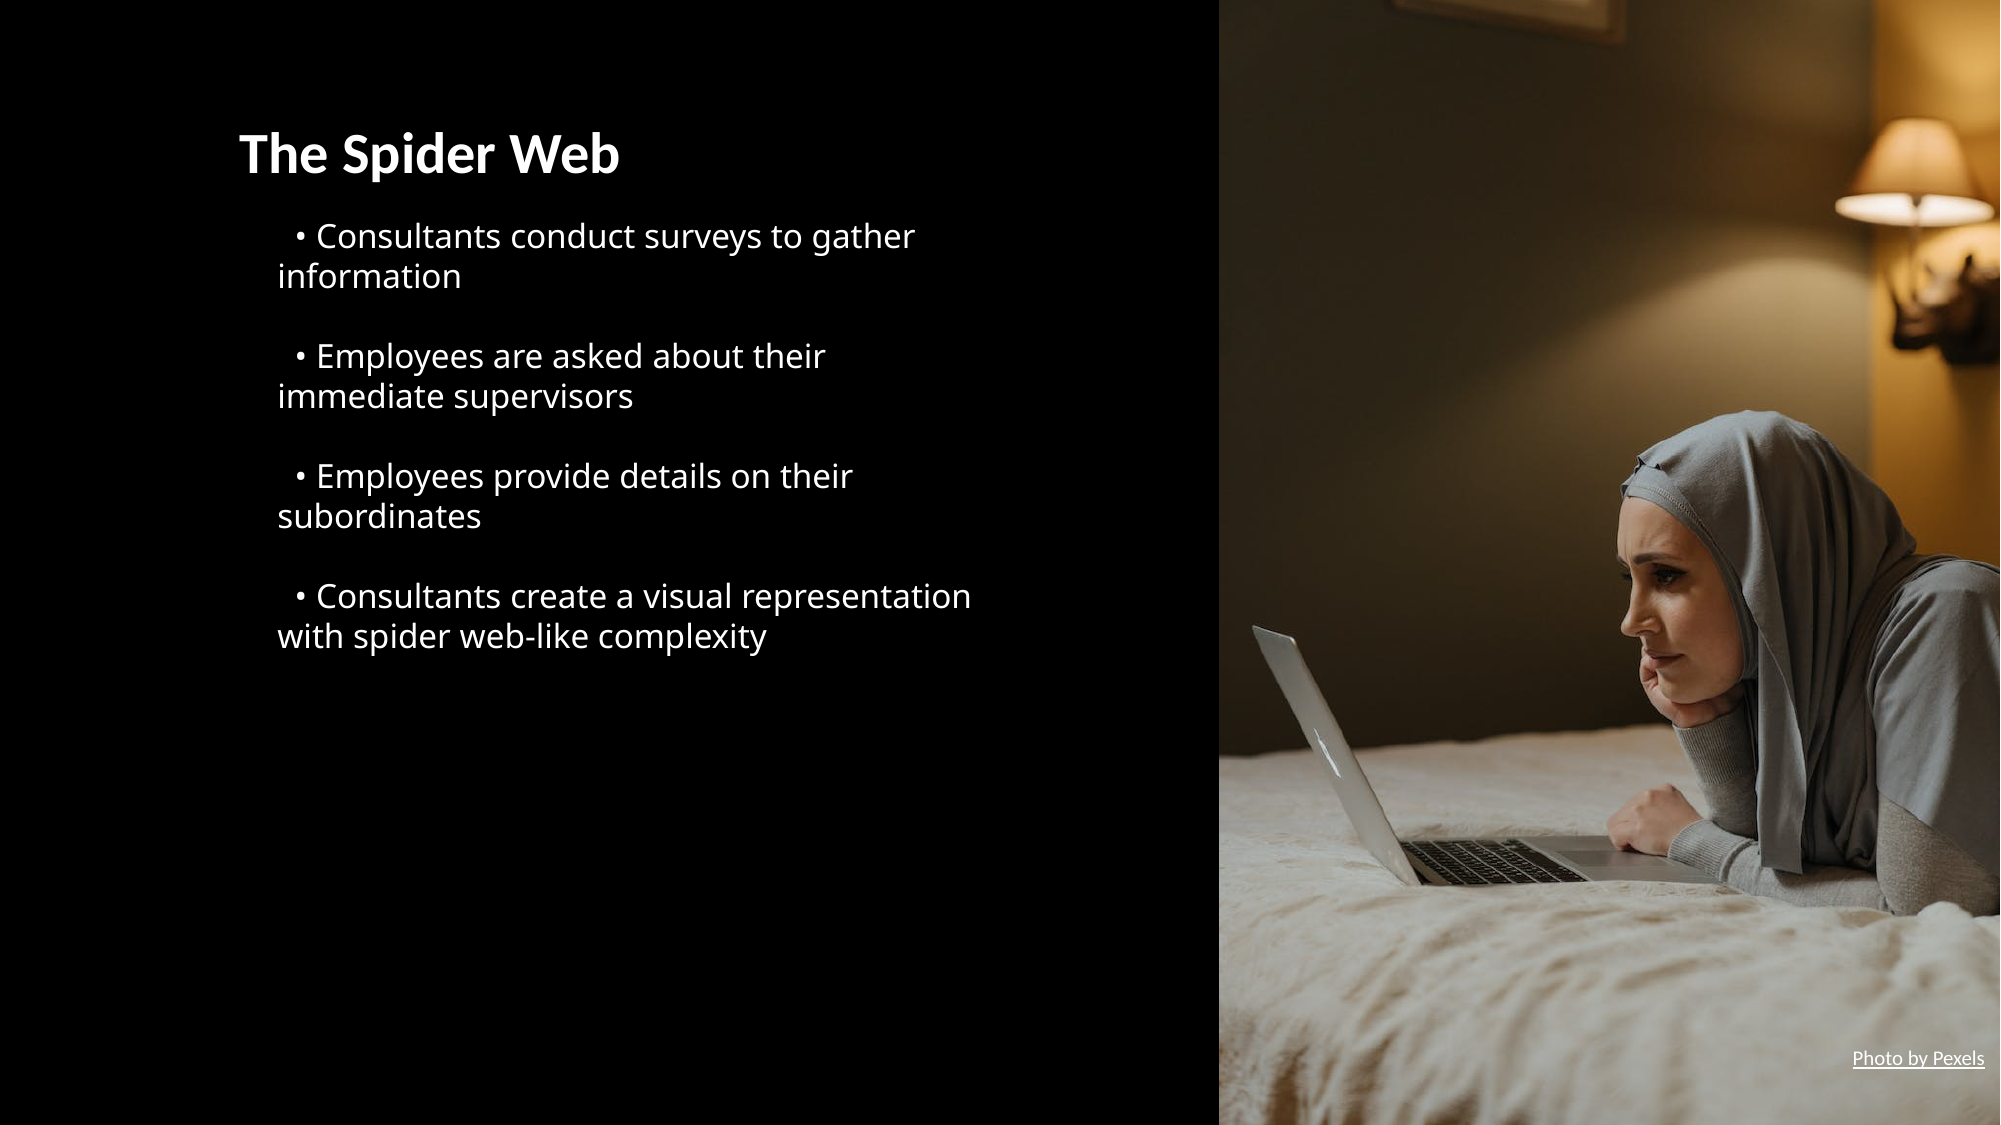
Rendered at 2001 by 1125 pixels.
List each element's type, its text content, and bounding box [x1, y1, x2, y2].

text_box • Consultants create a visual representation with spider web-like complexity [262, 577, 1013, 653]
picture [1219, 0, 2000, 1125]
text_box The Spider Web [225, 112, 1219, 188]
text_box • Employees are asked about their immediate supervisors [262, 337, 1013, 413]
text_box • Consultants conduct surveys to gather information [262, 217, 1013, 293]
text_box • Employees provide details on their subordinates [262, 457, 1013, 533]
